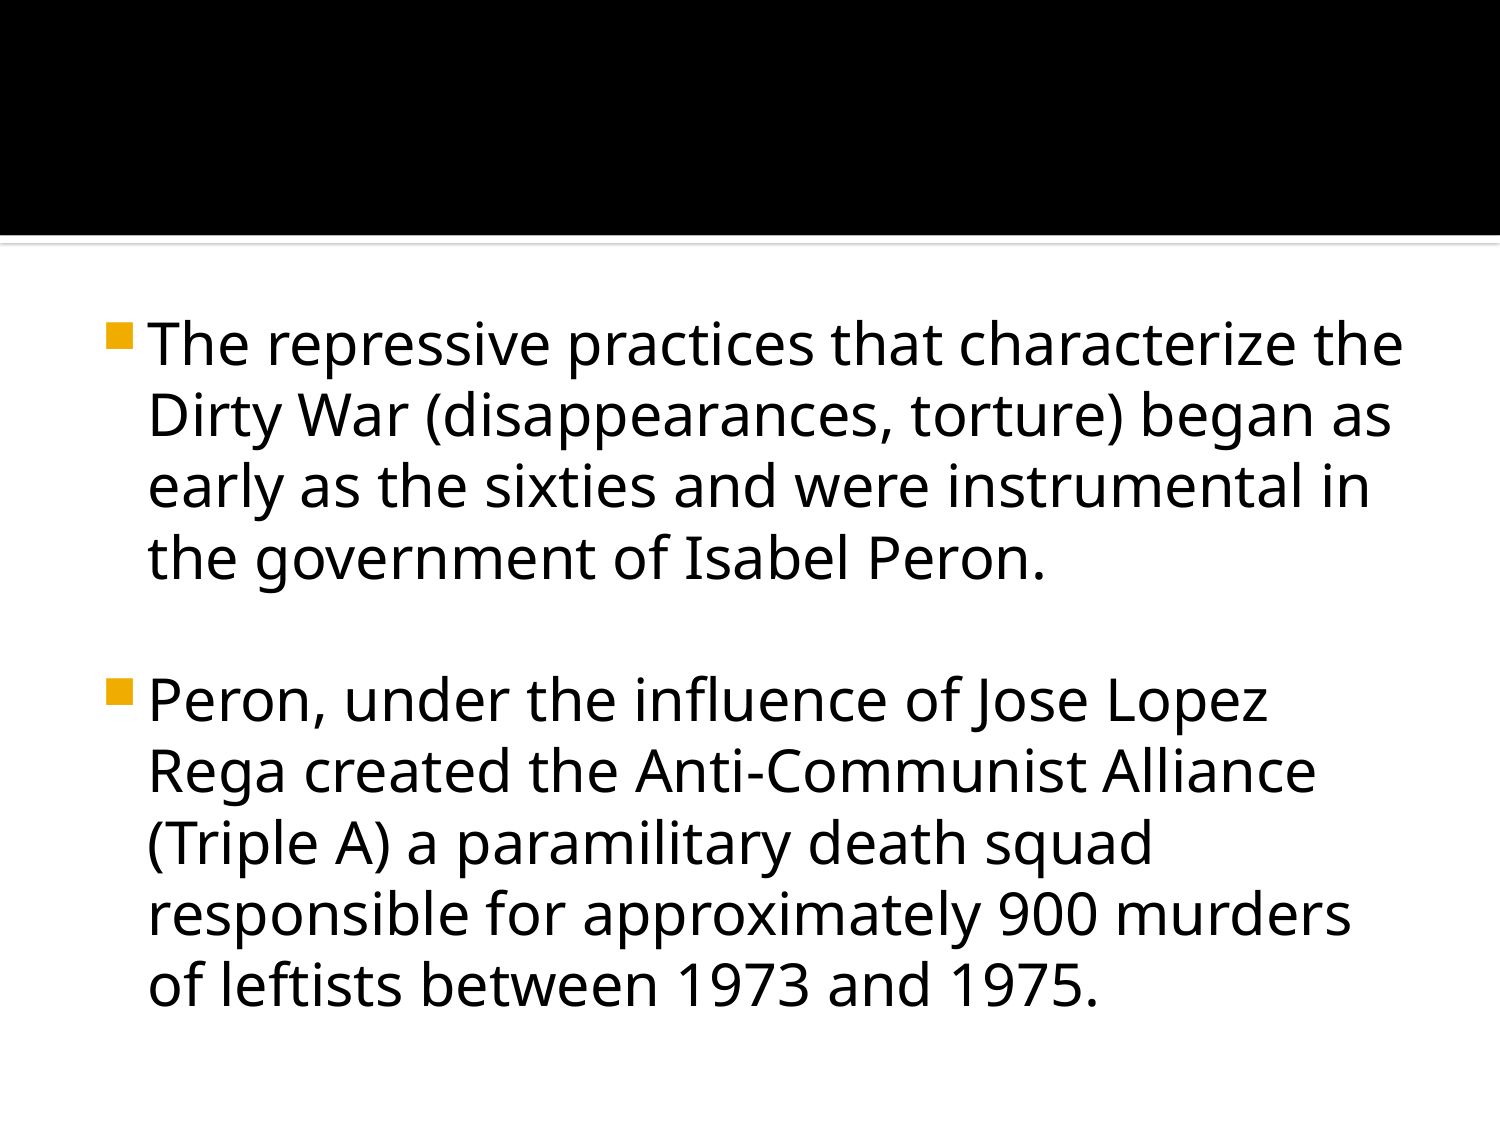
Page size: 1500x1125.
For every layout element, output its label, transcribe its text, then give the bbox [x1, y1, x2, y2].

list The repressive practices that characterize the Dirty War (disappearances, torture) began as early as the sixties and were instrumental in the government of Isabel Peron. Peron, under the influence of Jose Lopez Rega created the Anti-Communist Alliance (Triple A) a paramilitary death squad responsible for approximately 900 murders of leftists between 1973 and 1975. [75, 291, 1425, 1050]
